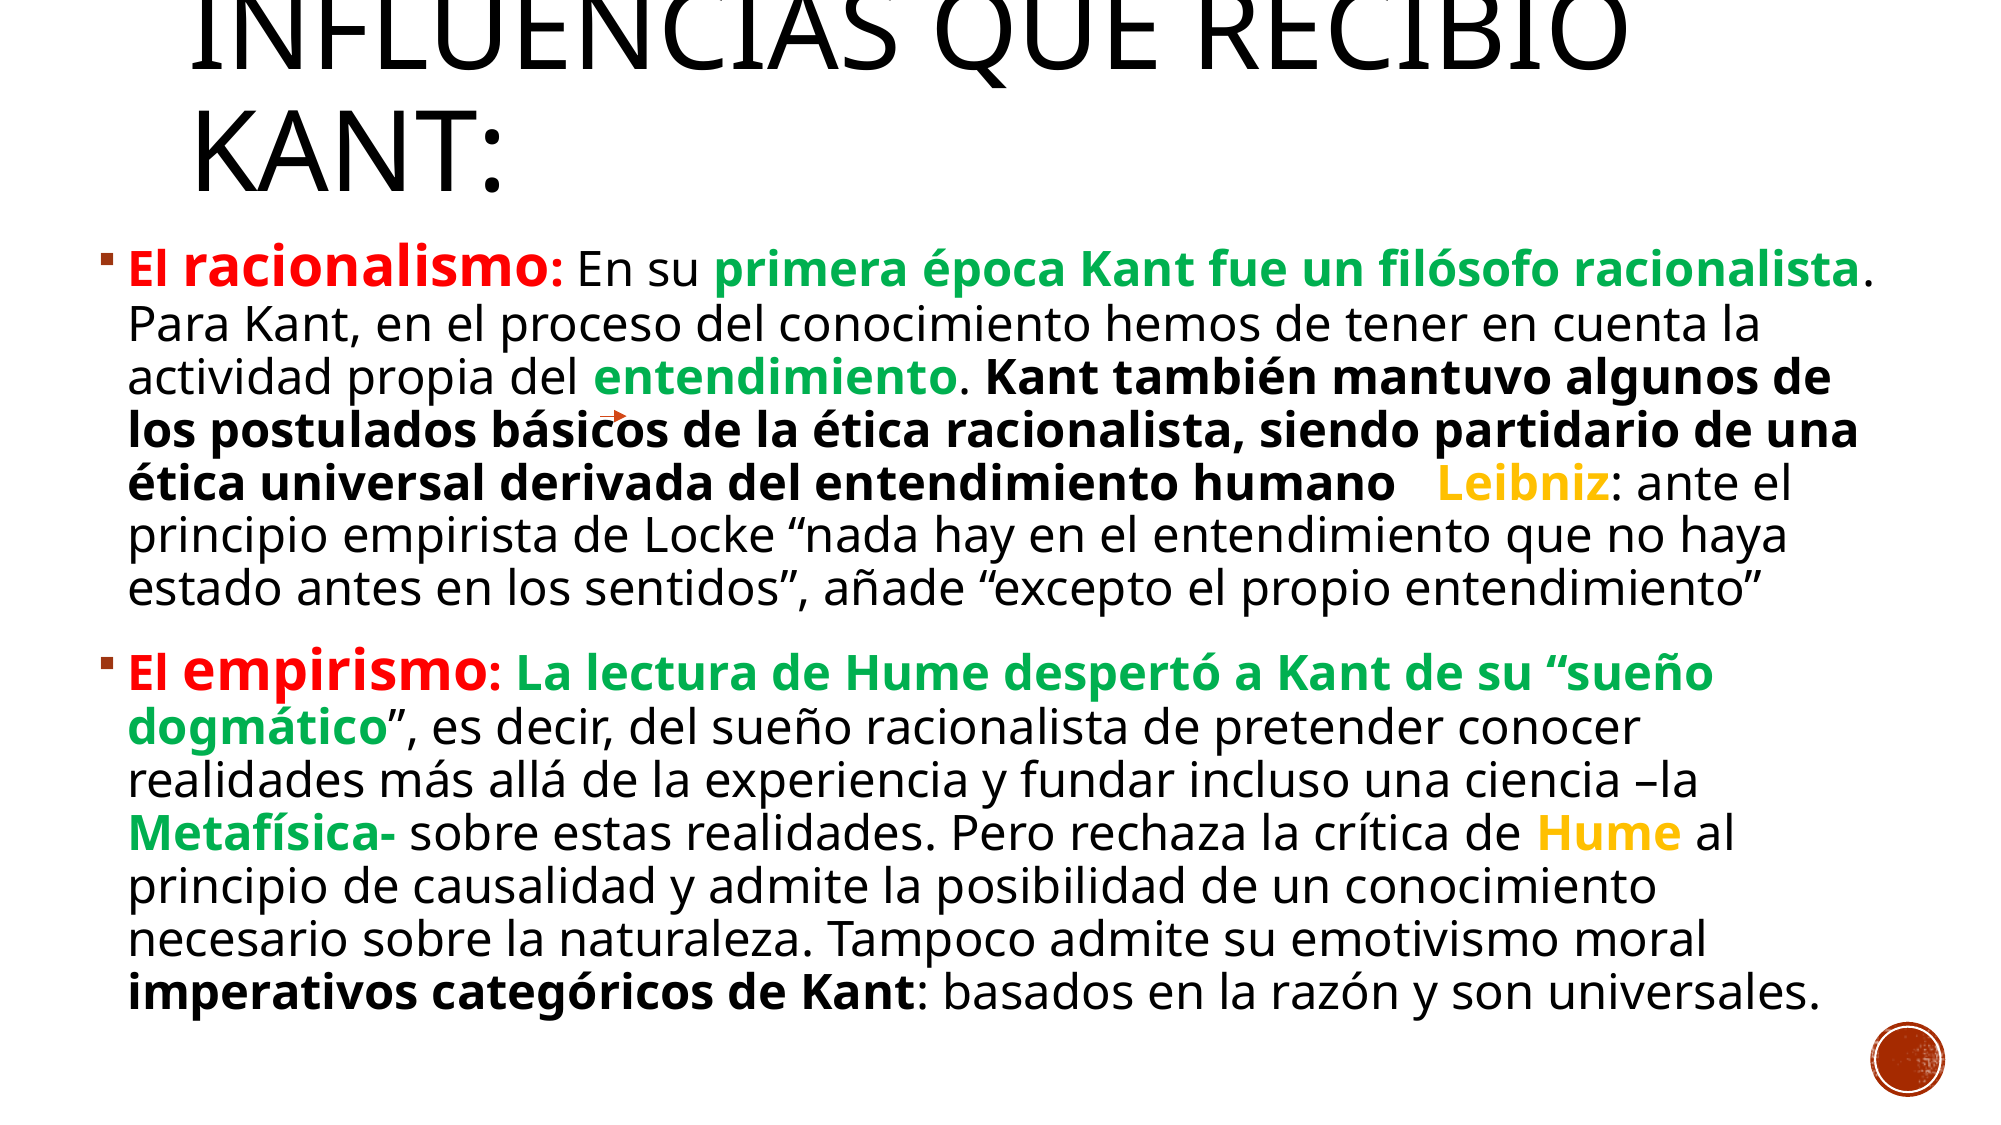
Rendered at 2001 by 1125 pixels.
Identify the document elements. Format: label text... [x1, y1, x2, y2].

list El racionalismo: En su primera época Kant fue un filósofo racionalista. Para Kant, en el proceso del conocimiento hemos de tener en cuenta la actividad propia del entendimiento. Kant también mantuvo algunos de los postulados básicos de la ética racionalista, siendo partidario de una ética universal derivada del entendimiento humano Leibniz: ante el principio empirista de Locke “nada hay en el entendimiento que no haya estado antes en los sentidos”, añade “excepto el propio entendimiento” El empirismo: La lectura de Hume despertó a Kant de su “sueño dogmático”, es decir, del sueño racionalista de pretender conocer realidades más allá de la experiencia y fundar incluso una ciencia –la Metafísica- sobre estas realidades. Pero rechaza la crítica de Hume al principio de causalidad y admite la posibilidad de un conocimiento necesario sobre la naturaleza. Tampoco admite su emotivismo moral imperativos categóricos de Kant: basados en la razón y son universales. [82, 229, 1907, 1036]
title Influencias que recibió kant: [173, 0, 1807, 189]
